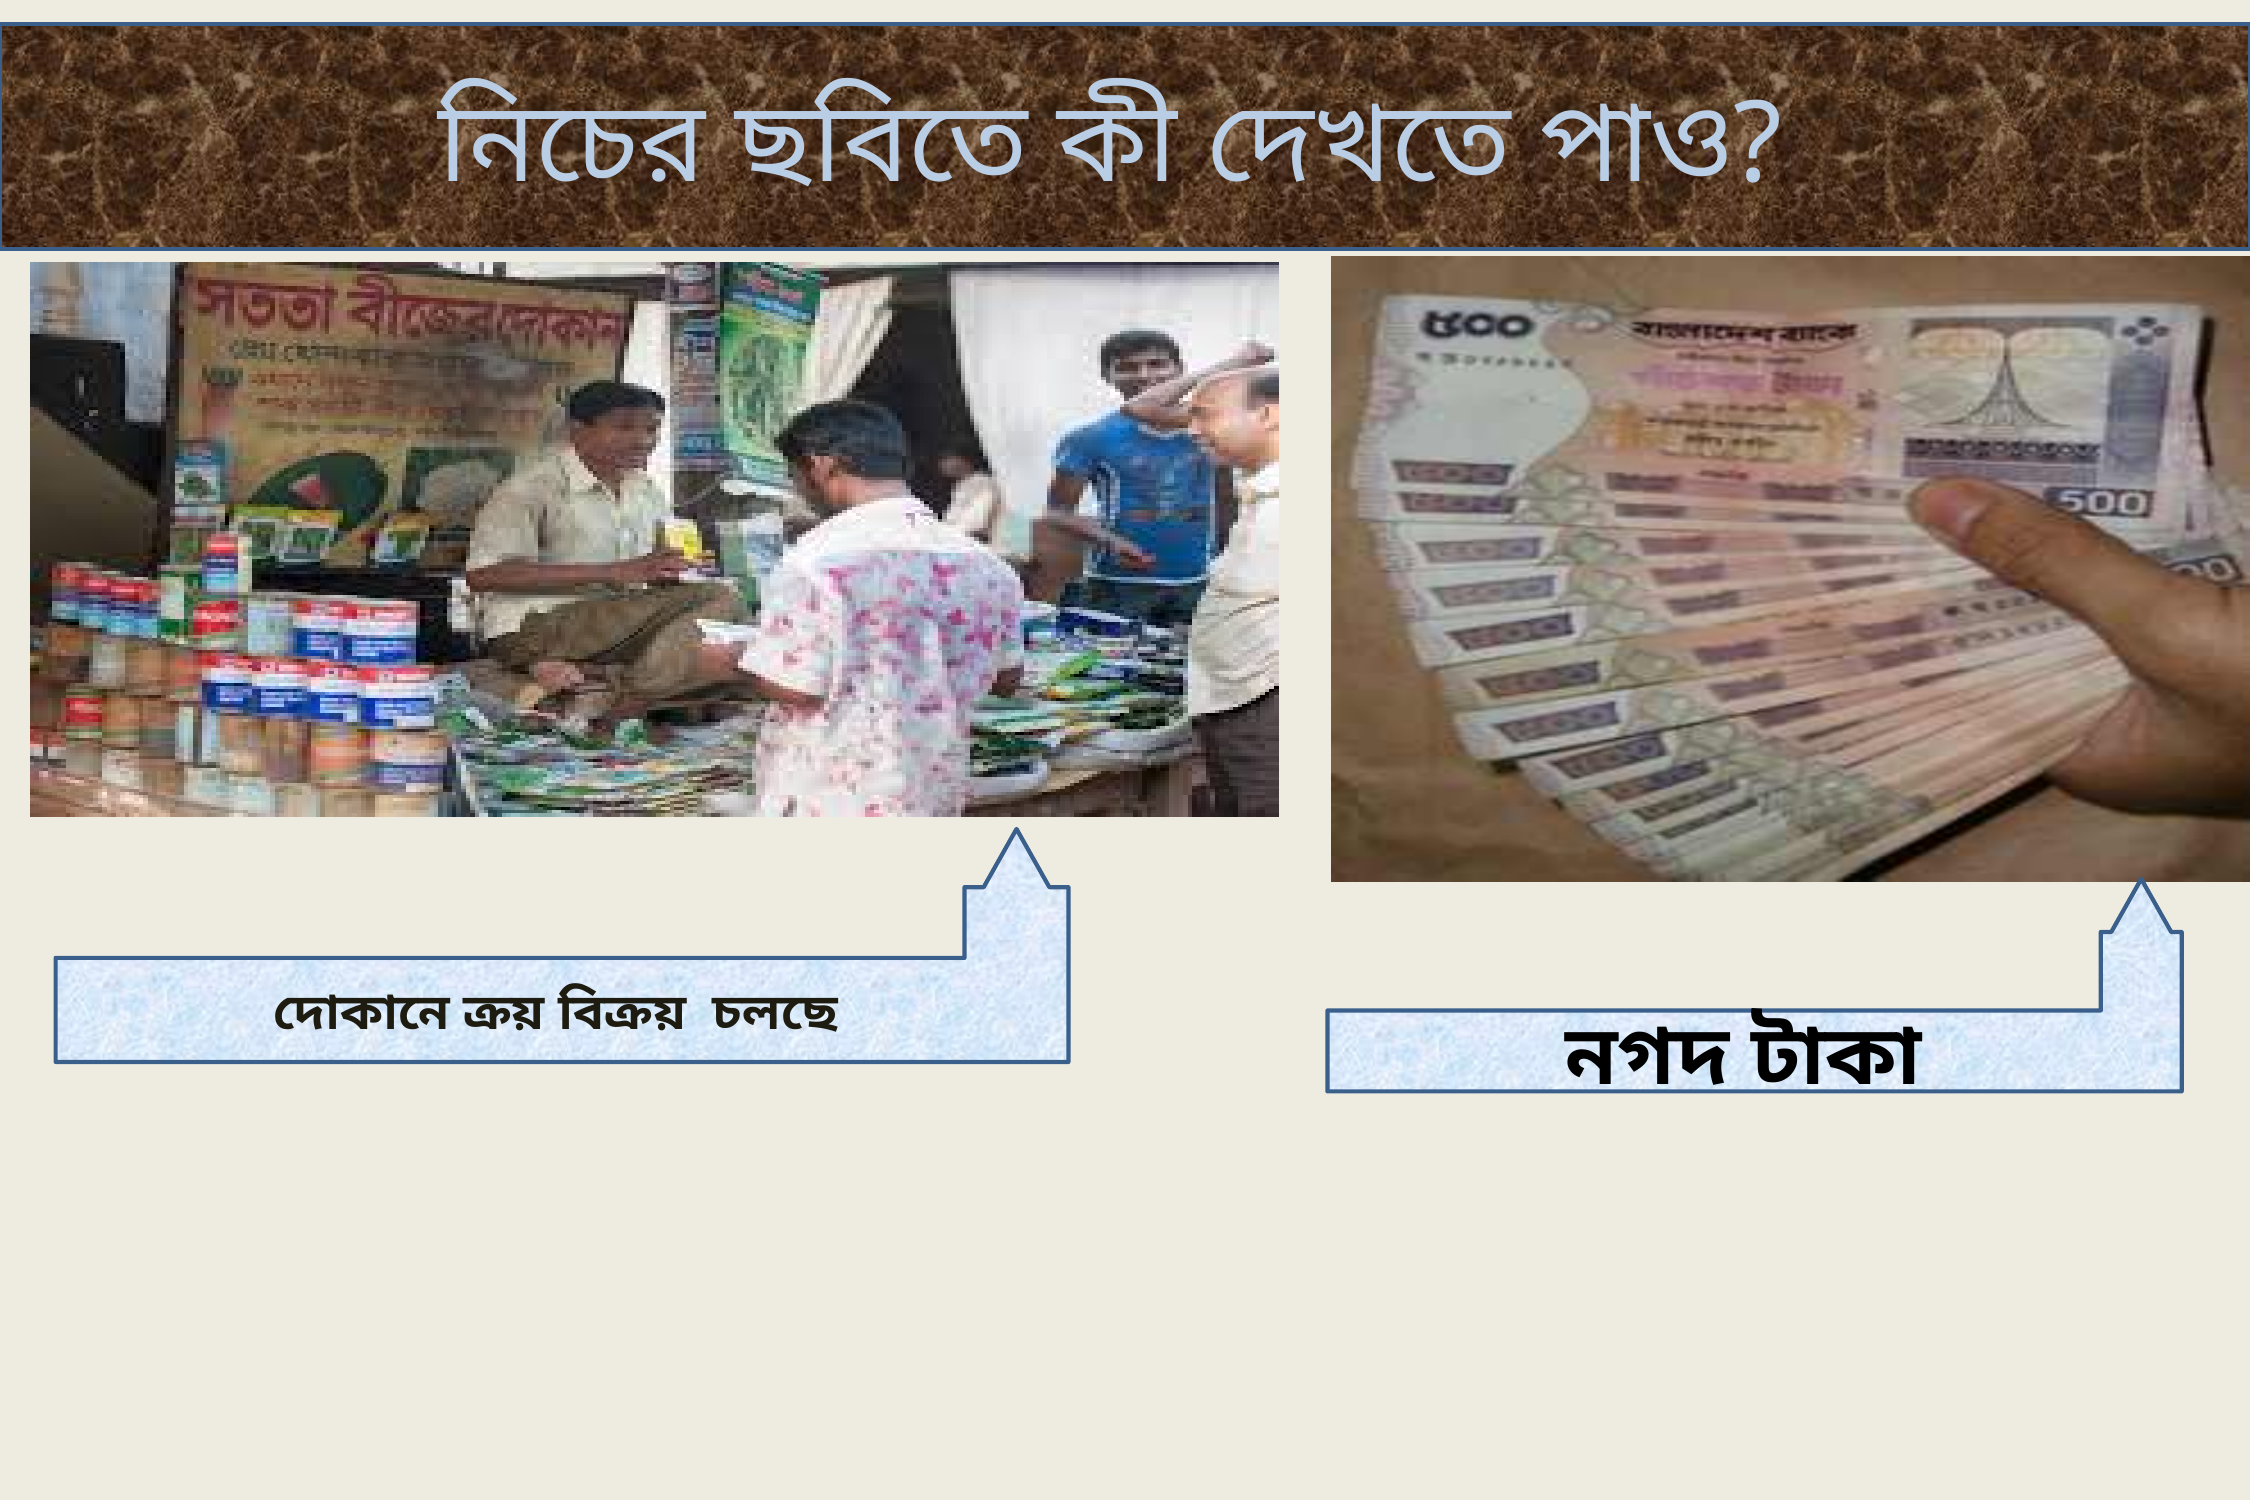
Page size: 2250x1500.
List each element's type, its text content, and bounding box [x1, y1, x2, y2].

picture [1330, 256, 2250, 883]
text_box নিচের ছবিতে কী দেখতে পাও? [0, 22, 2250, 251]
text_box নগদ টাকা [1325, 890, 2184, 1094]
text_box দোকানে ক্রয় বিক্রয় চলছে [53, 826, 1071, 1065]
picture [30, 262, 1279, 817]
